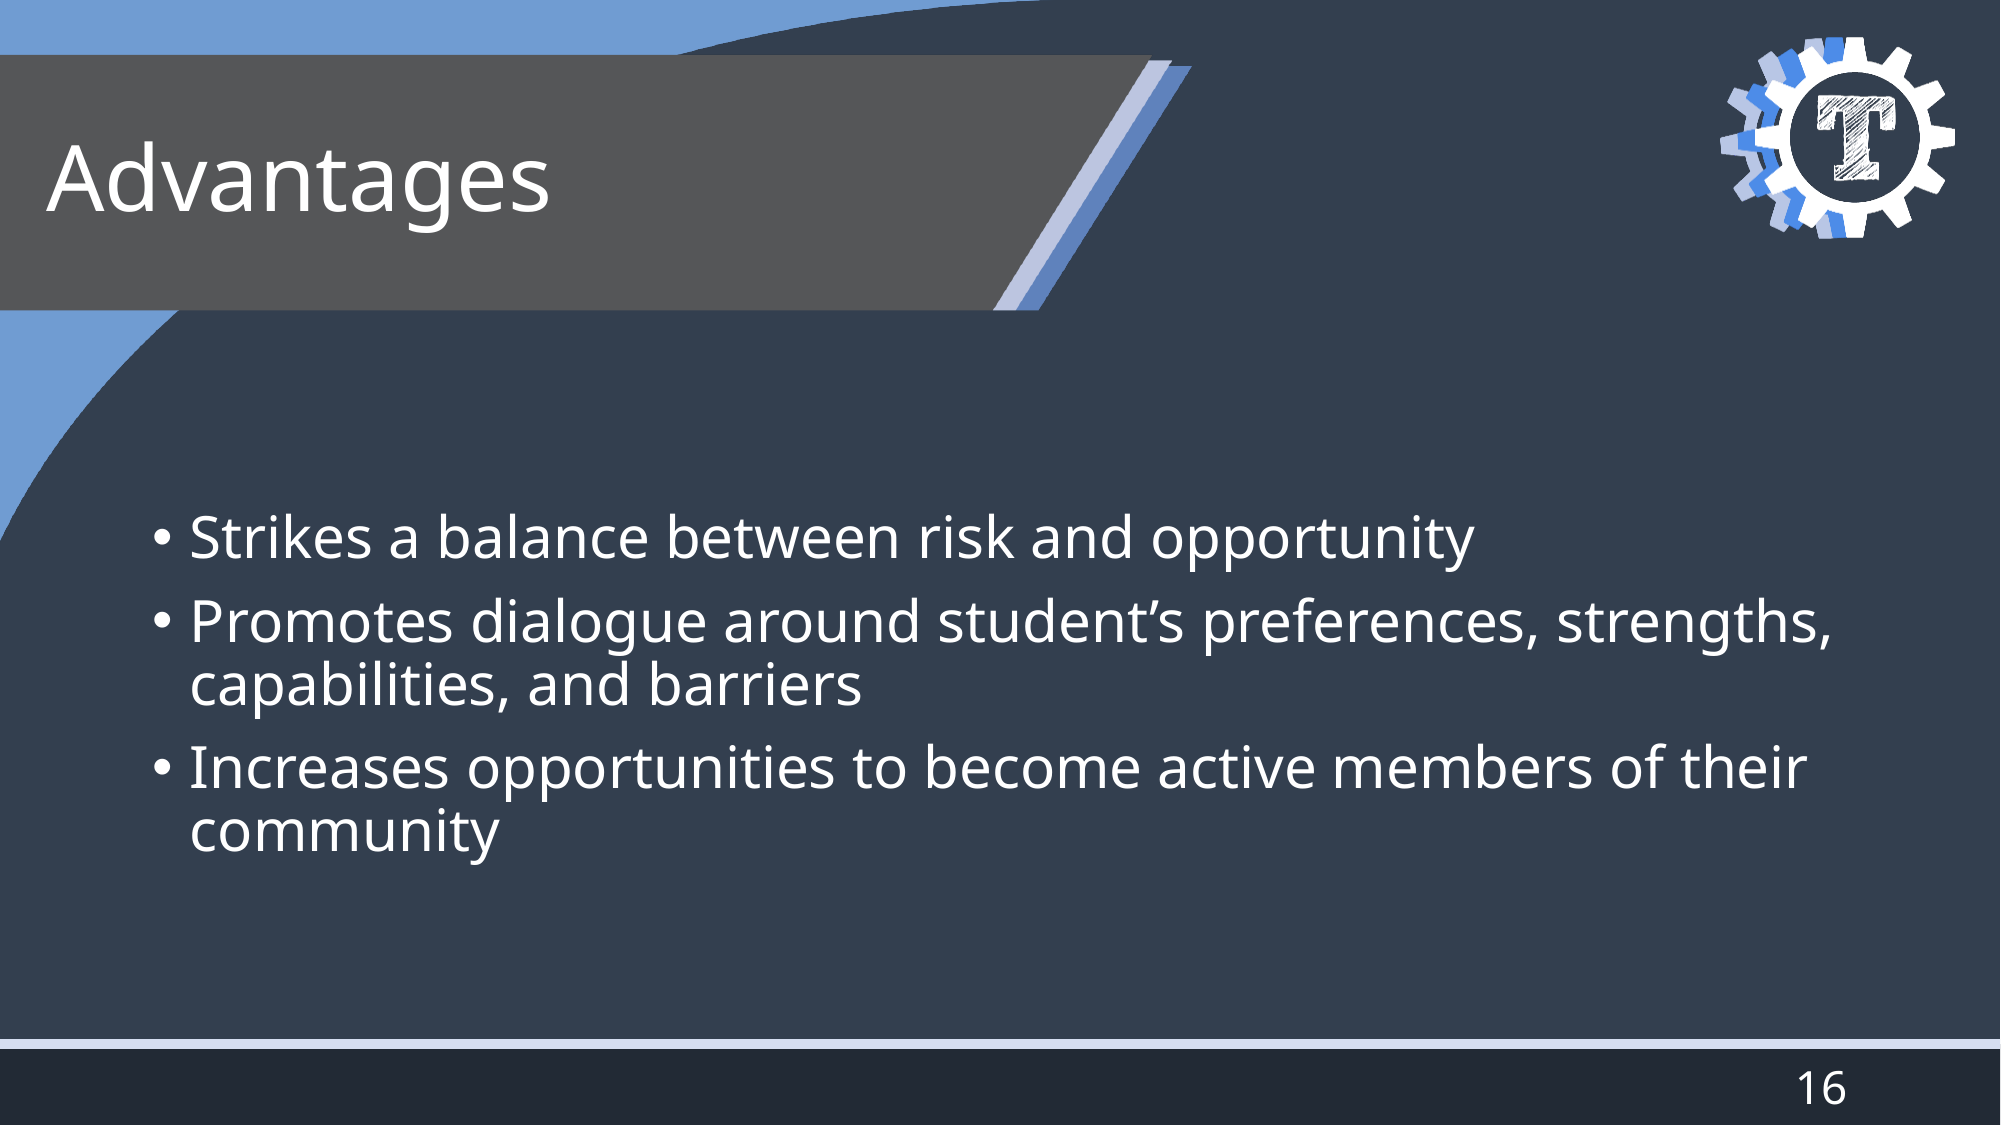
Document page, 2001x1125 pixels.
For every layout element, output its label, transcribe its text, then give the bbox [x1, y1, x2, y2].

picture [1710, 10, 1965, 266]
slide_number 16 [1412, 1060, 1863, 1121]
list Strikes a balance between risk and opportunity Promotes dialogue around student’s preferences, strengths, capabilities, and barriers Increases opportunities to become active members of their community [137, 352, 1863, 1014]
title Advantages [31, 73, 1000, 291]
picture [0, 0, 1192, 548]
